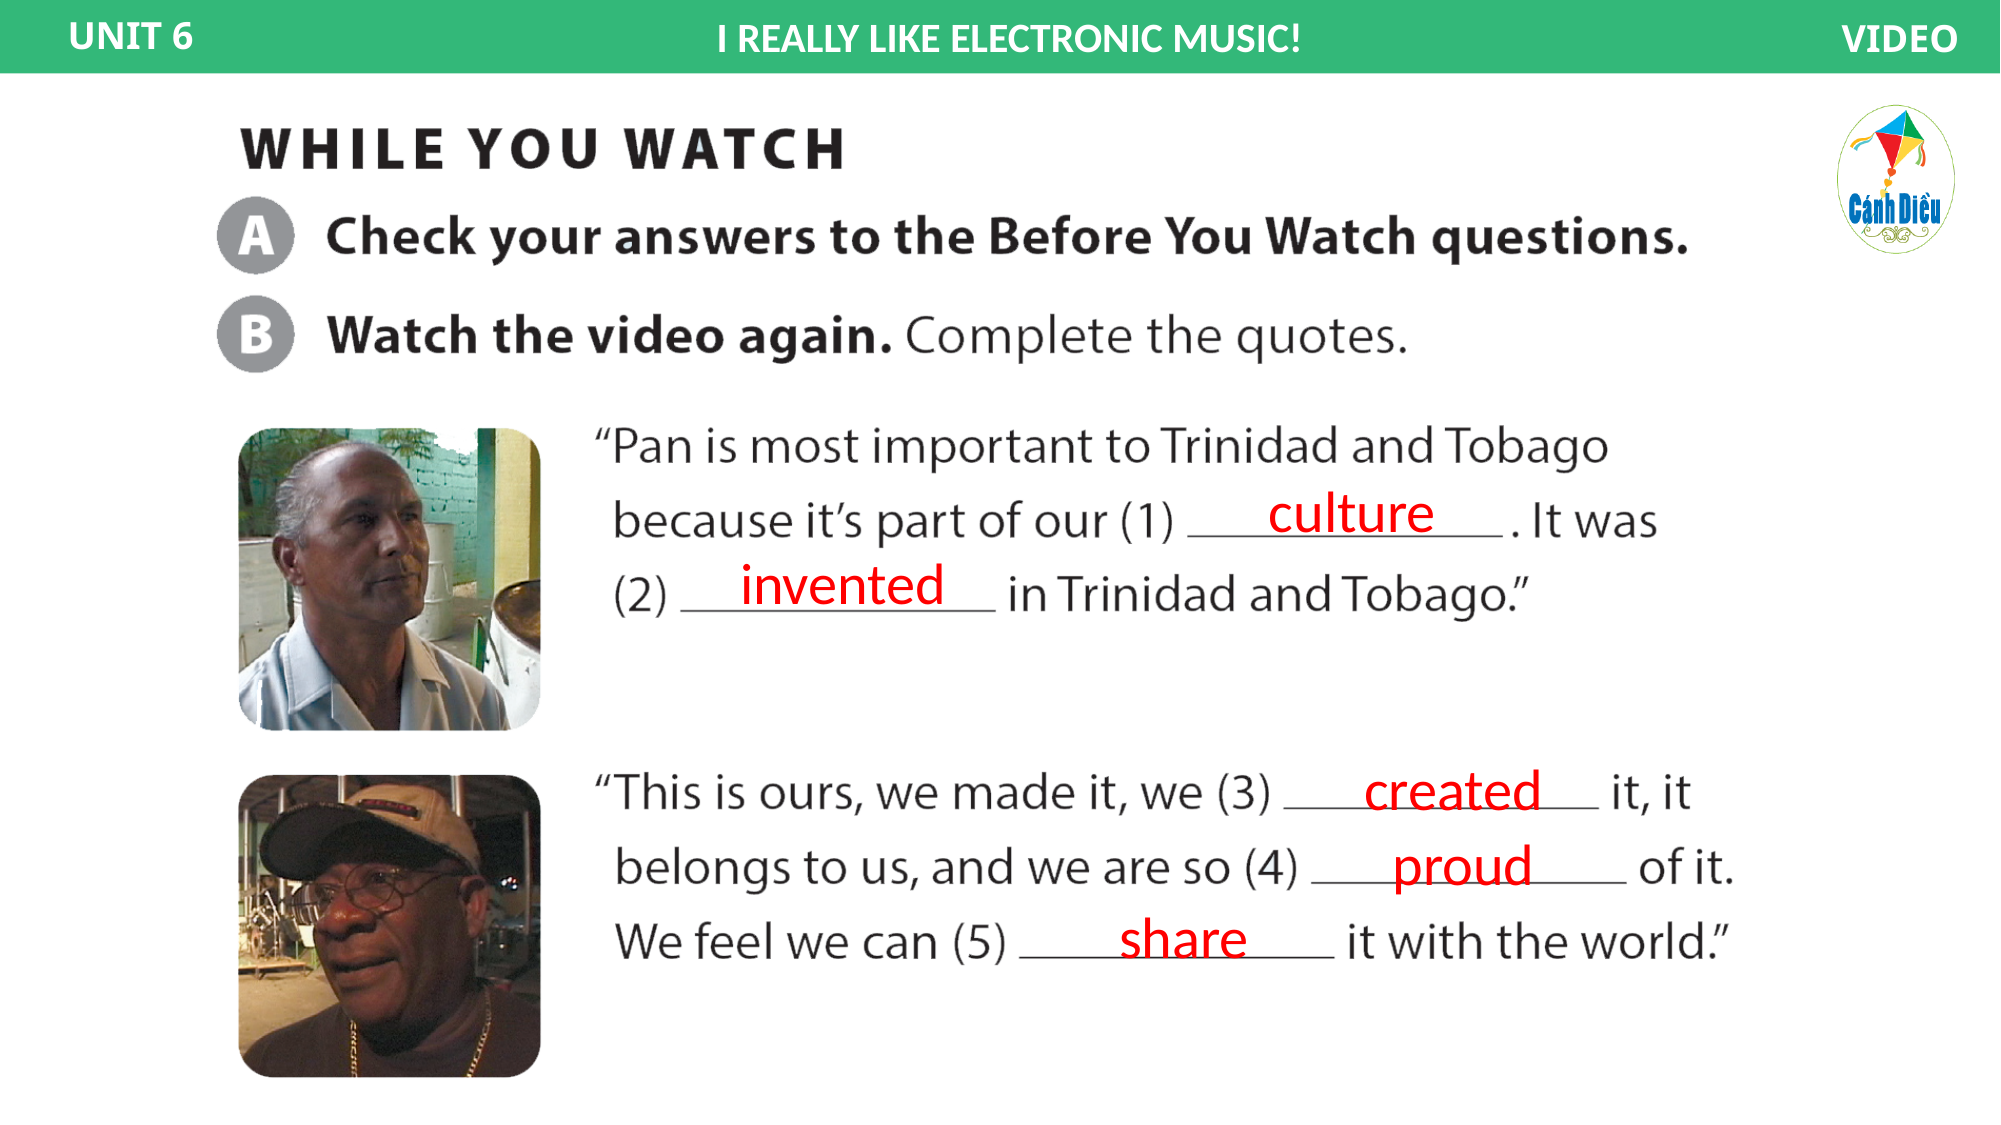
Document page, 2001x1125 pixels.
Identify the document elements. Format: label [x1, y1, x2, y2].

picture [198, 0, 2000, 1095]
text_box [0, 0, 1711, 74]
